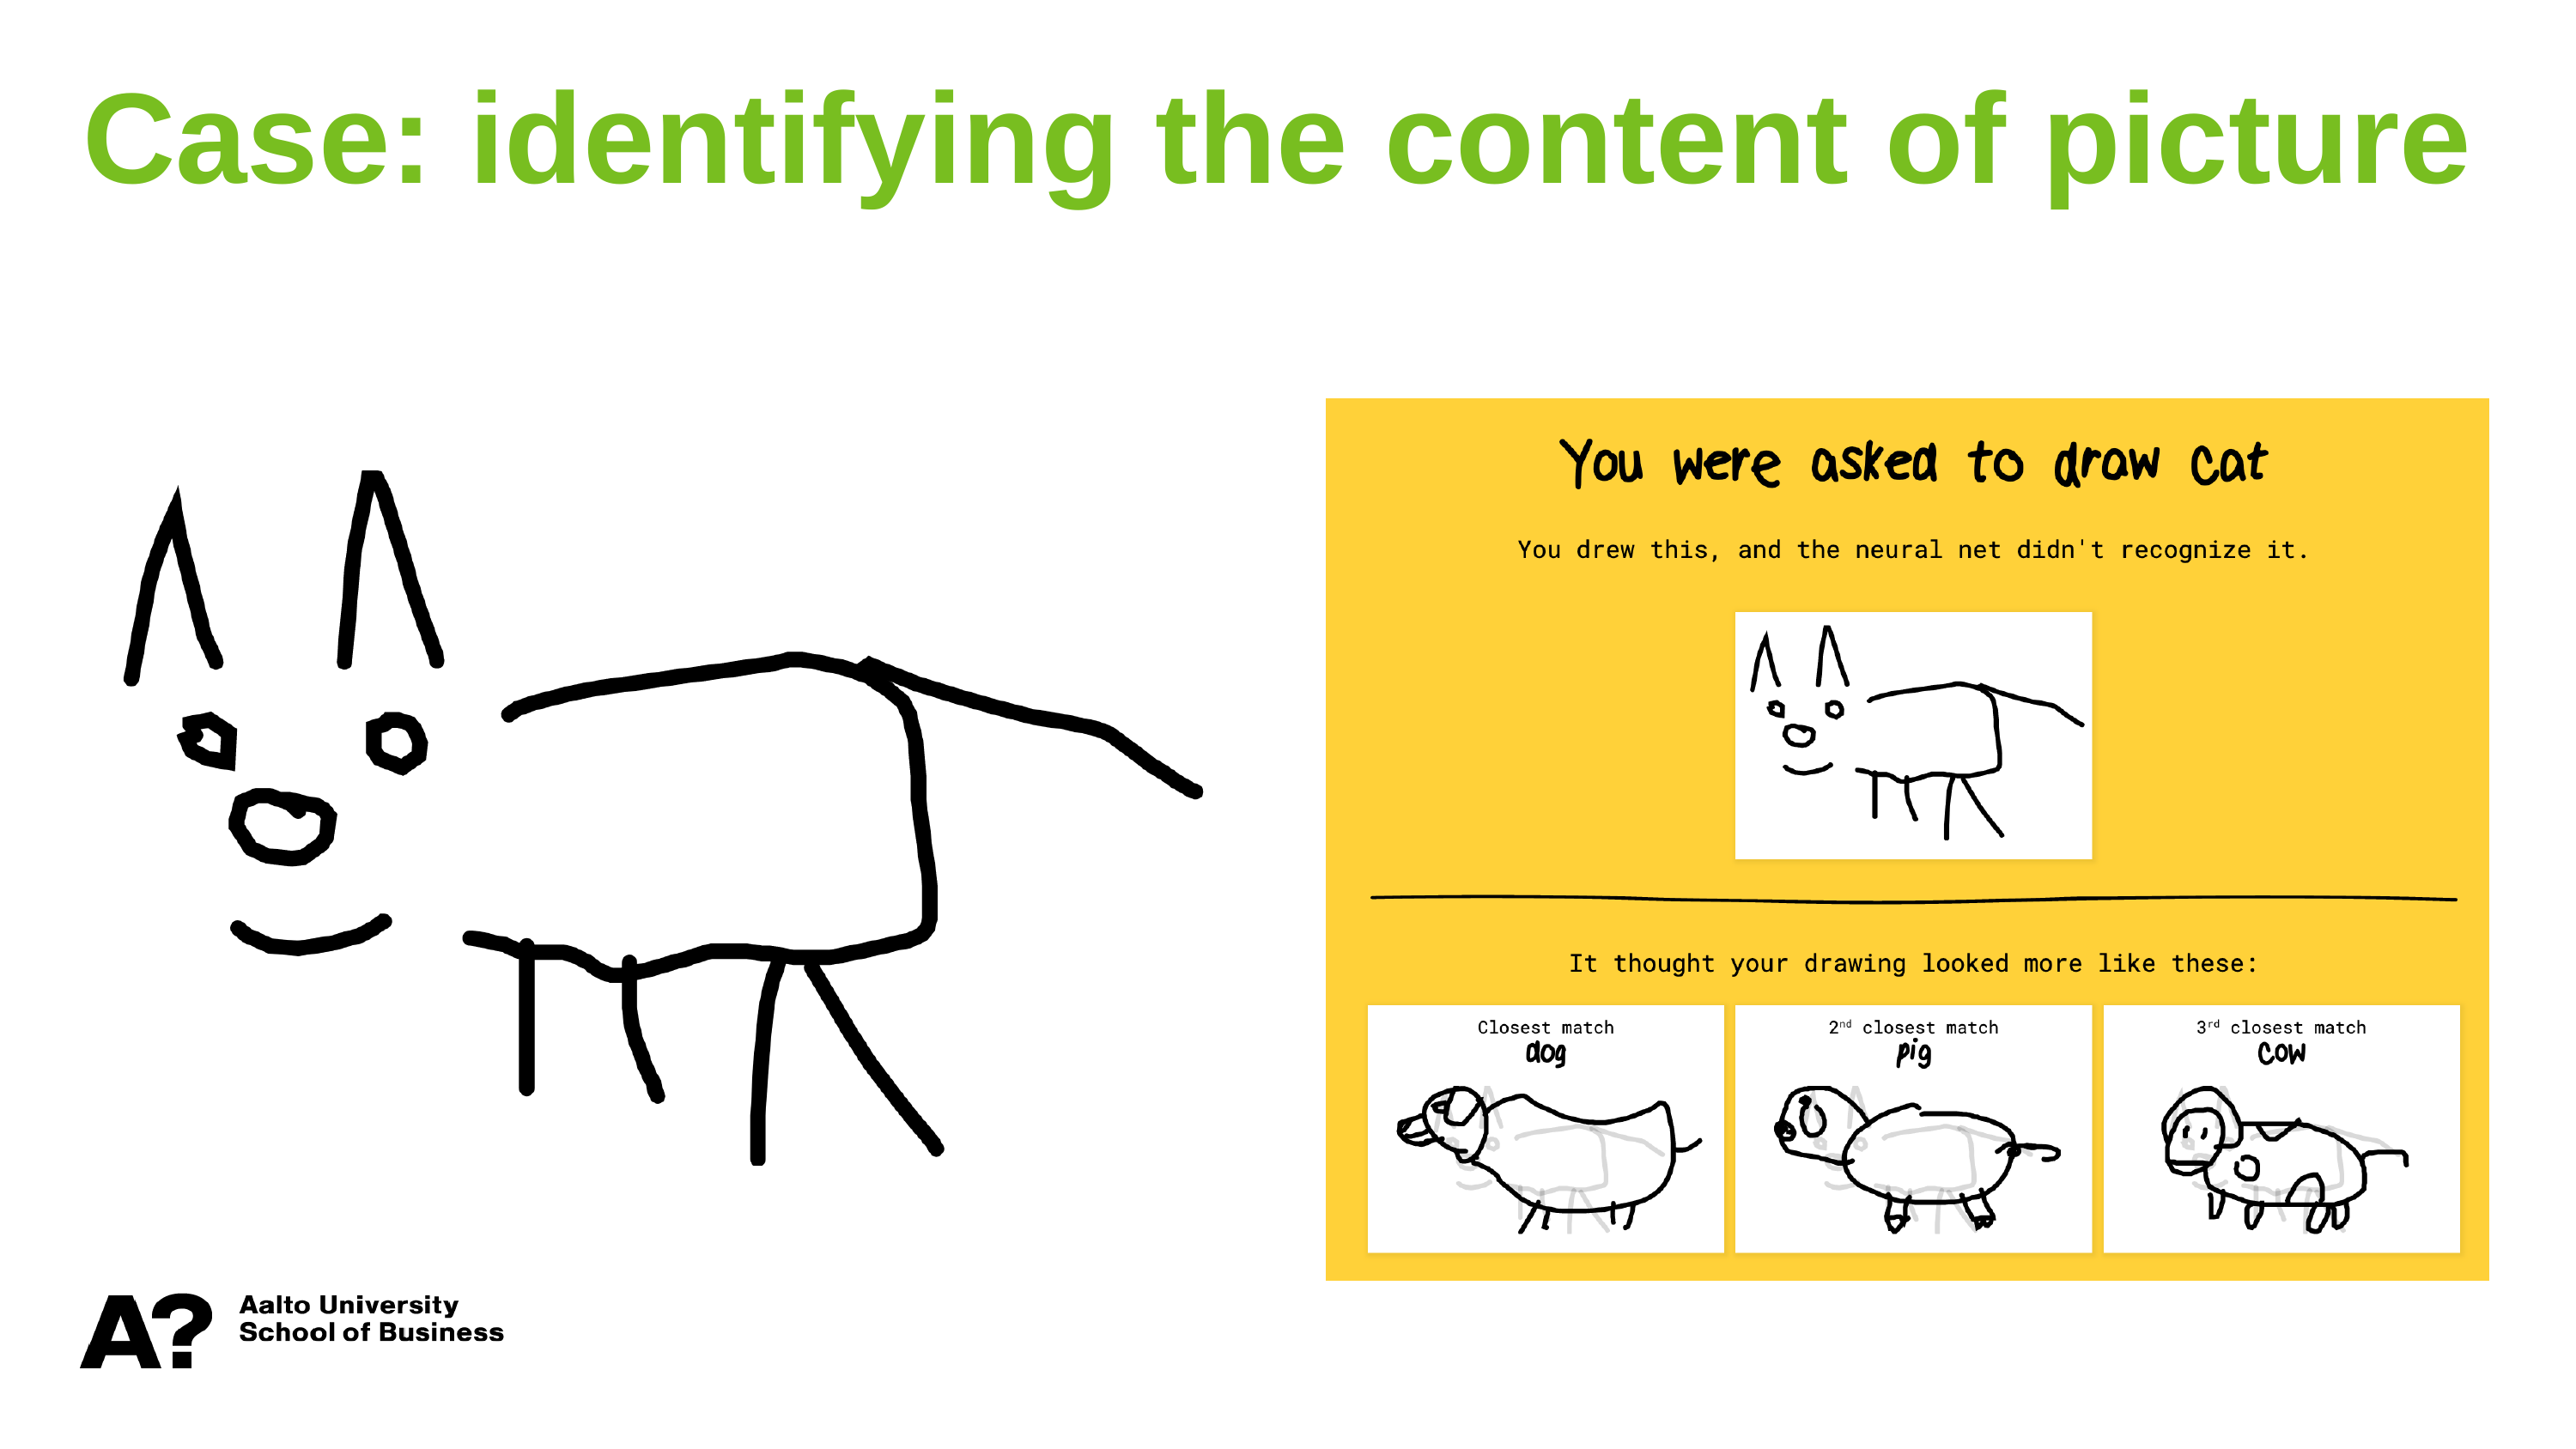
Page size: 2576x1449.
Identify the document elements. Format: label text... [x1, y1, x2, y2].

list Case: identifying the content of picture [82, 54, 2476, 341]
picture [1326, 398, 2489, 1282]
picture [81, 428, 1225, 1217]
picture [0, 1222, 585, 1440]
